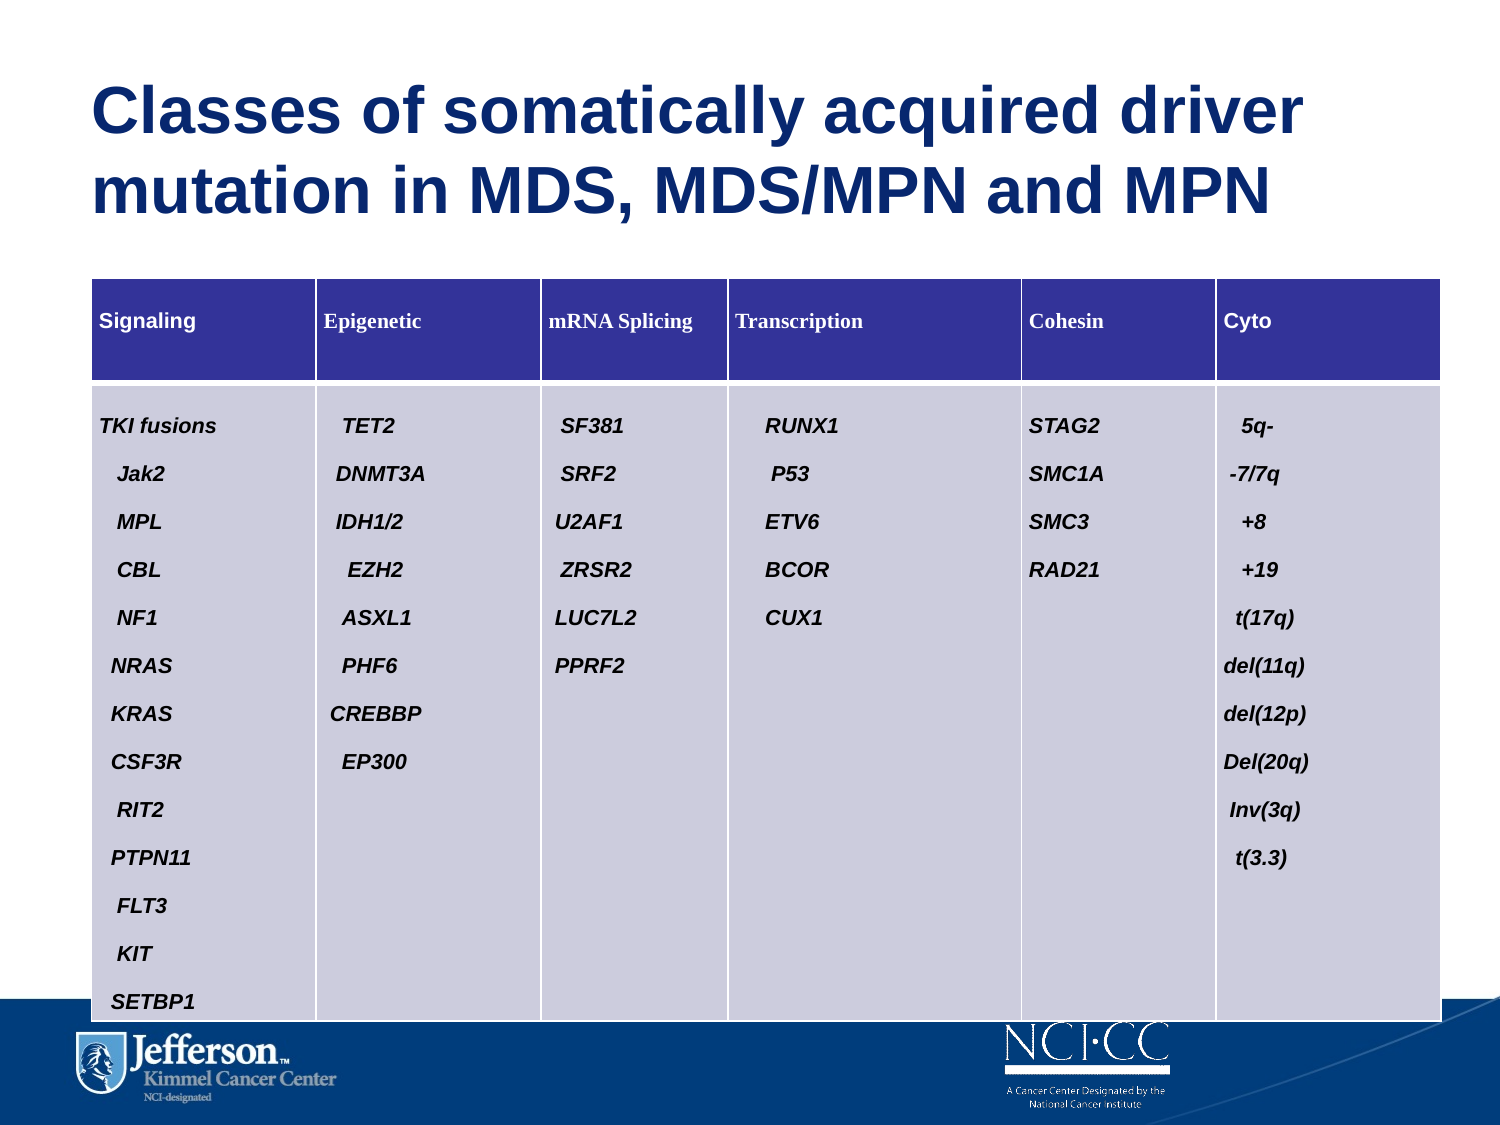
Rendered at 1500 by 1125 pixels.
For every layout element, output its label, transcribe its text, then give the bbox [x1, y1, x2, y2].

table_header mRNA Splicing [542, 279, 727, 380]
table_cell 5q- -7/7q +8 +19 t(17q) del(11q) del(12p) Del(20q) Inv(3q) t(3.3) [1217, 386, 1440, 1020]
table_header Transcription [729, 279, 1021, 380]
table_cell SF381 SRF2 U2AF1 ZRSR2 LUC7L2 PPRF2 [542, 386, 727, 1020]
table_cell RUNX1 P53 ETV6 BCOR CUX1 [729, 386, 1021, 1020]
table_cell TKI fusions Jak2 MPL CBL NF1 NRAS KRAS CSF3R RIT2 PTPN11 FLT3 KIT SETBP1 [92, 386, 315, 1020]
table_header Cyto [1217, 279, 1440, 380]
table_header Epigenetic [317, 279, 540, 380]
table_header Cohesin [1022, 279, 1215, 380]
table_cell STAG2 SMC1A SMC3 RAD21 [1022, 386, 1215, 1020]
title Classes of somatically acquired driver mutation in MDS, MDS/MPN and MPN [90, 52, 1422, 241]
table_cell TET2 DNMT3A IDH1/2 EZH2 ASXL1 PHF6 CREBBP EP300 [317, 386, 540, 1020]
picture [0, 0, 1500, 1125]
table_header Signaling [92, 279, 315, 380]
